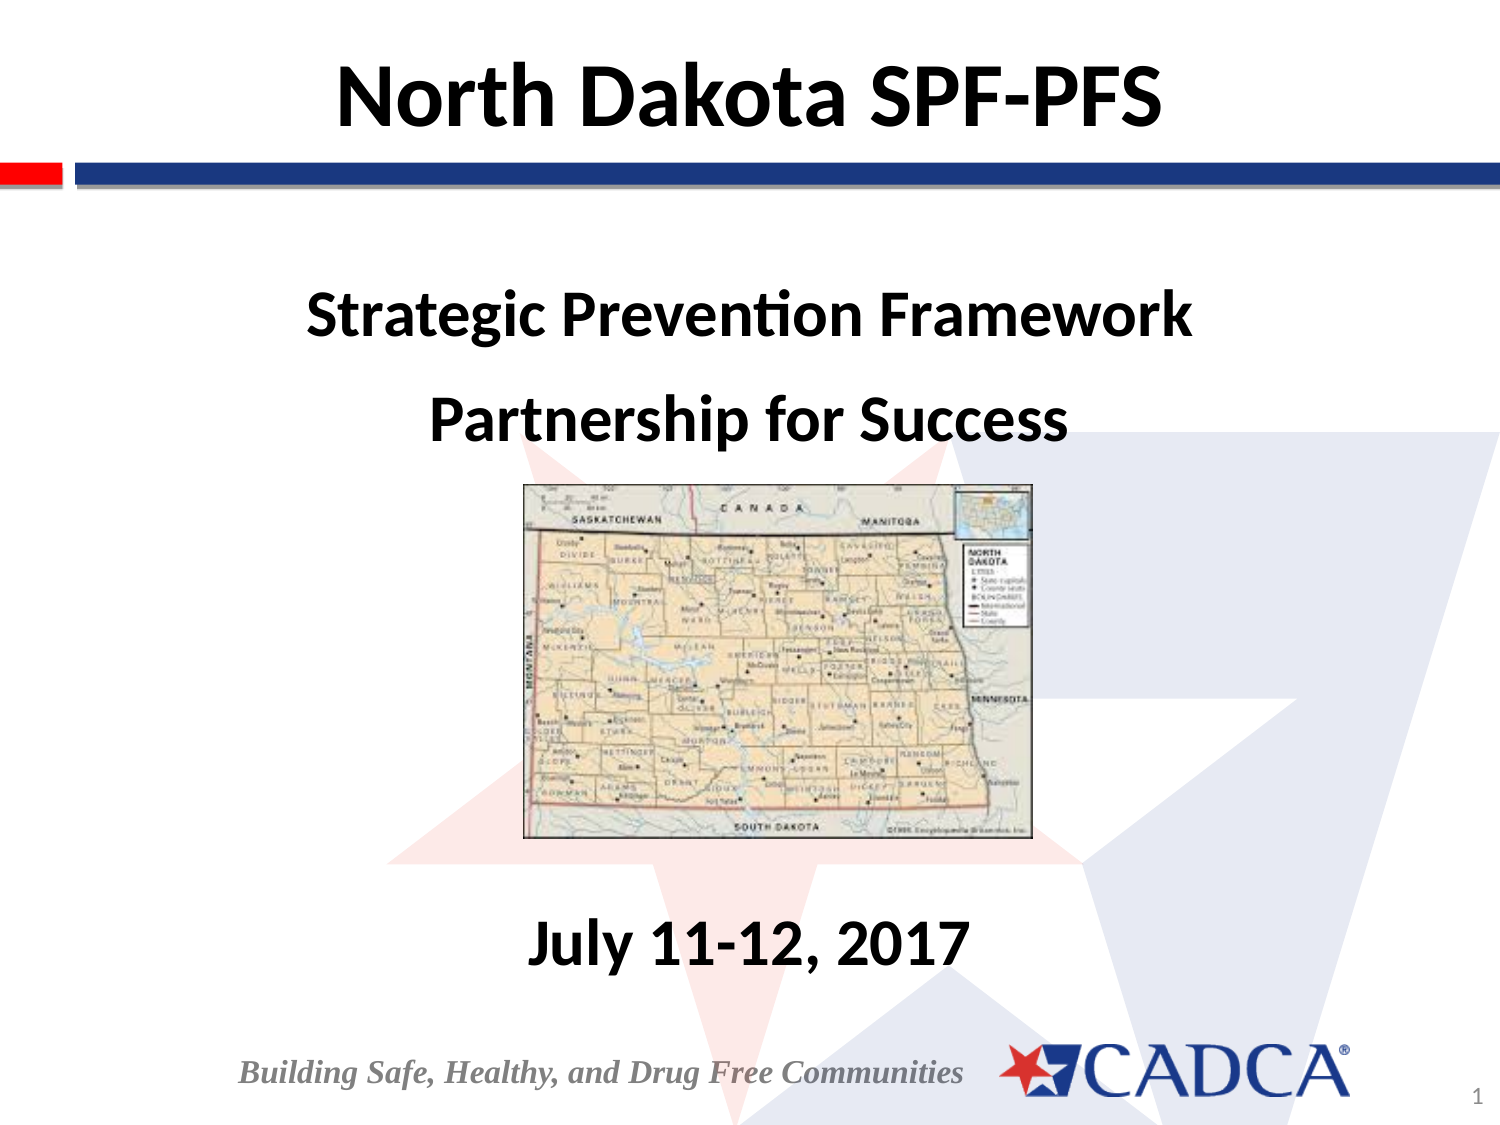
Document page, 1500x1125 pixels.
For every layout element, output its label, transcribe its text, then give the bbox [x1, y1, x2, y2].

picture [523, 484, 1033, 839]
subtitle North Dakota SPF-PFS [0, 40, 1500, 153]
picture [999, 1044, 1350, 1097]
text_box Strategic Prevention Framework Partnership for Success July 11-12, 2017 [157, 262, 1343, 987]
